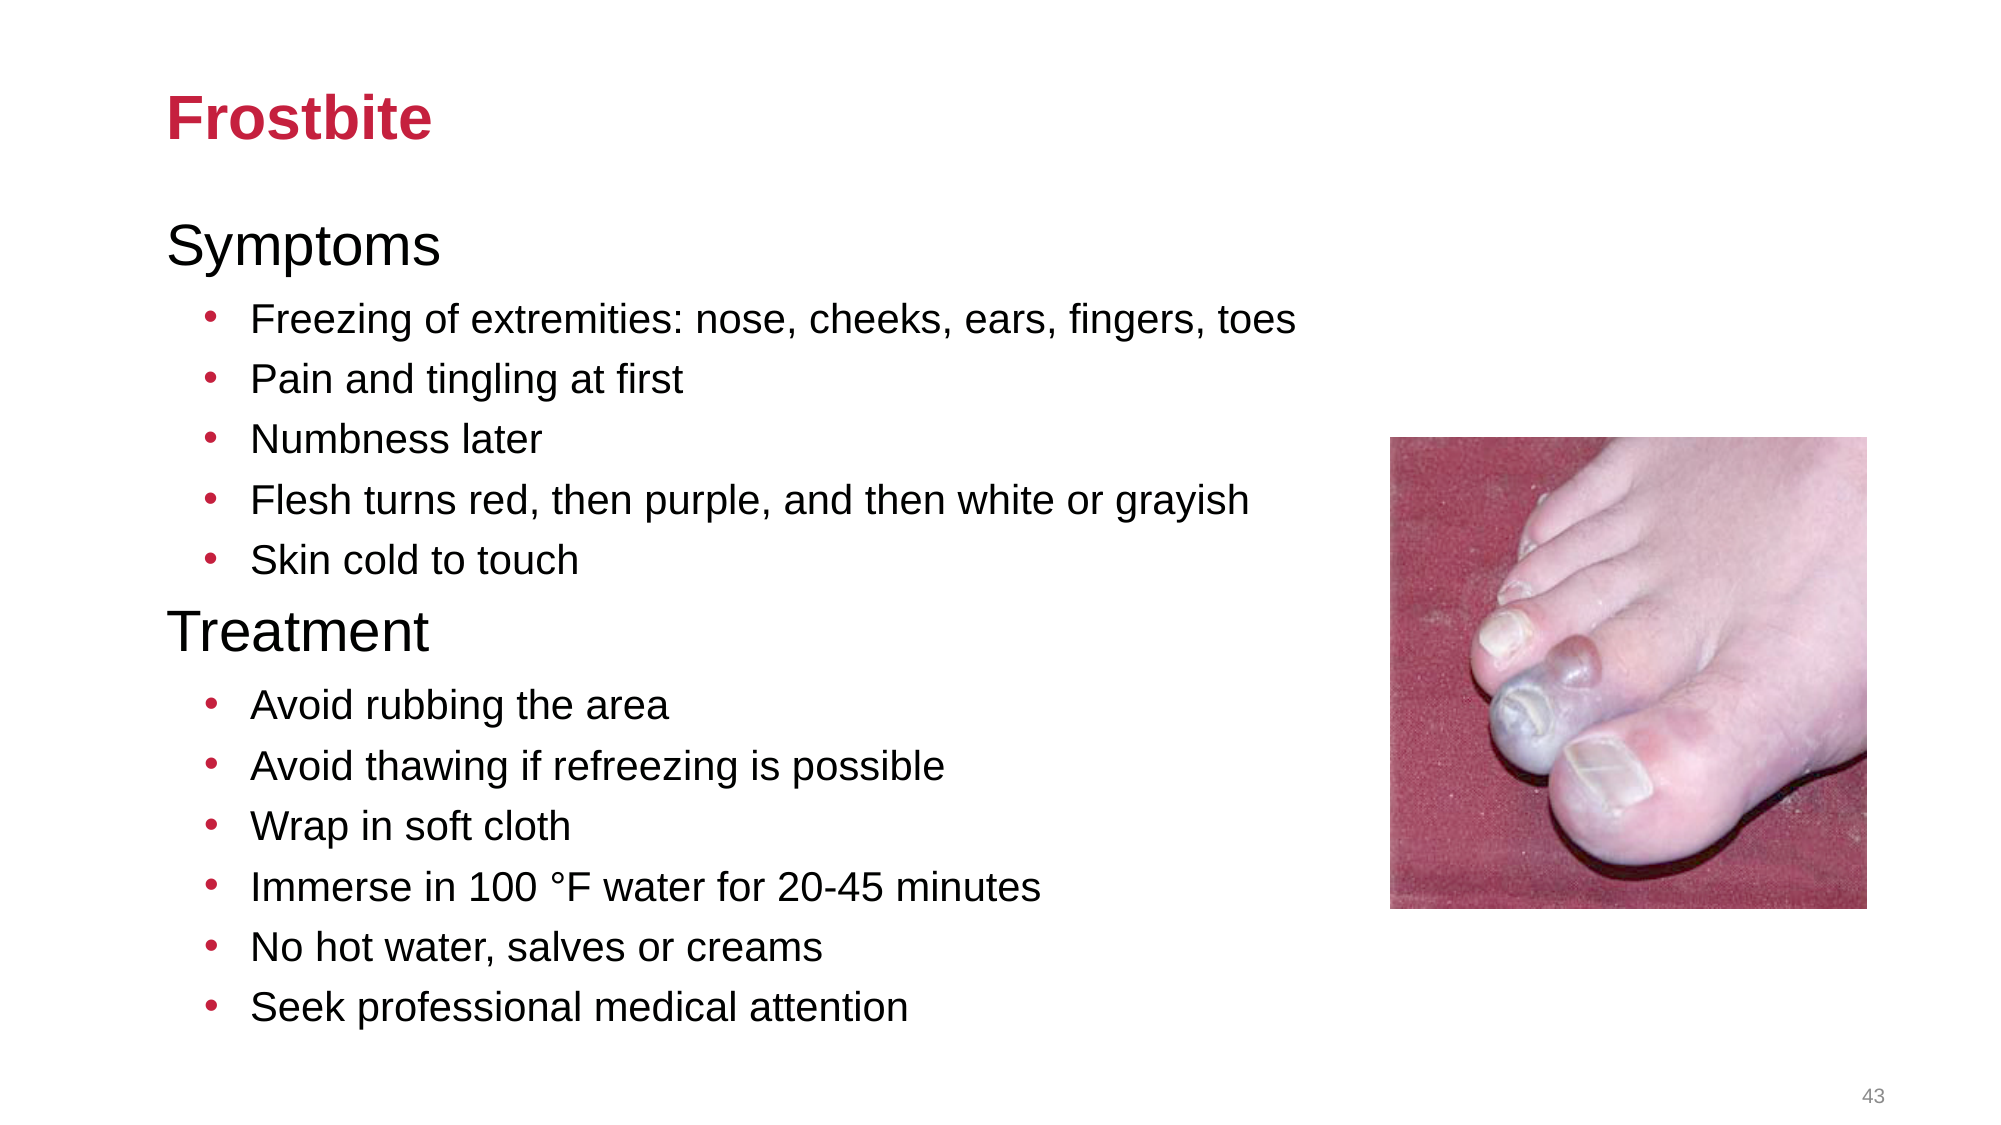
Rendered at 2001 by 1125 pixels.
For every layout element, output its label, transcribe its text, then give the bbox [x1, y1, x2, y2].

text_box Symptoms Freezing of extremities: nose, cheeks, ears, fingers, toes Pain and tingling at first Numbness later Flesh turns red, then purple, and then white or grayish Skin cold to touch Treatment Avoid rubbing the area Avoid thawing if refreezing is possible Wrap in soft cloth Immerse in 100 °F water for 20-45 minutes No hot water, salves or creams Seek professional medical attention [151, 199, 1594, 971]
title Frostbite [151, 69, 452, 273]
slide_number 43 [1433, 1064, 1900, 1125]
picture [1390, 437, 1868, 909]
